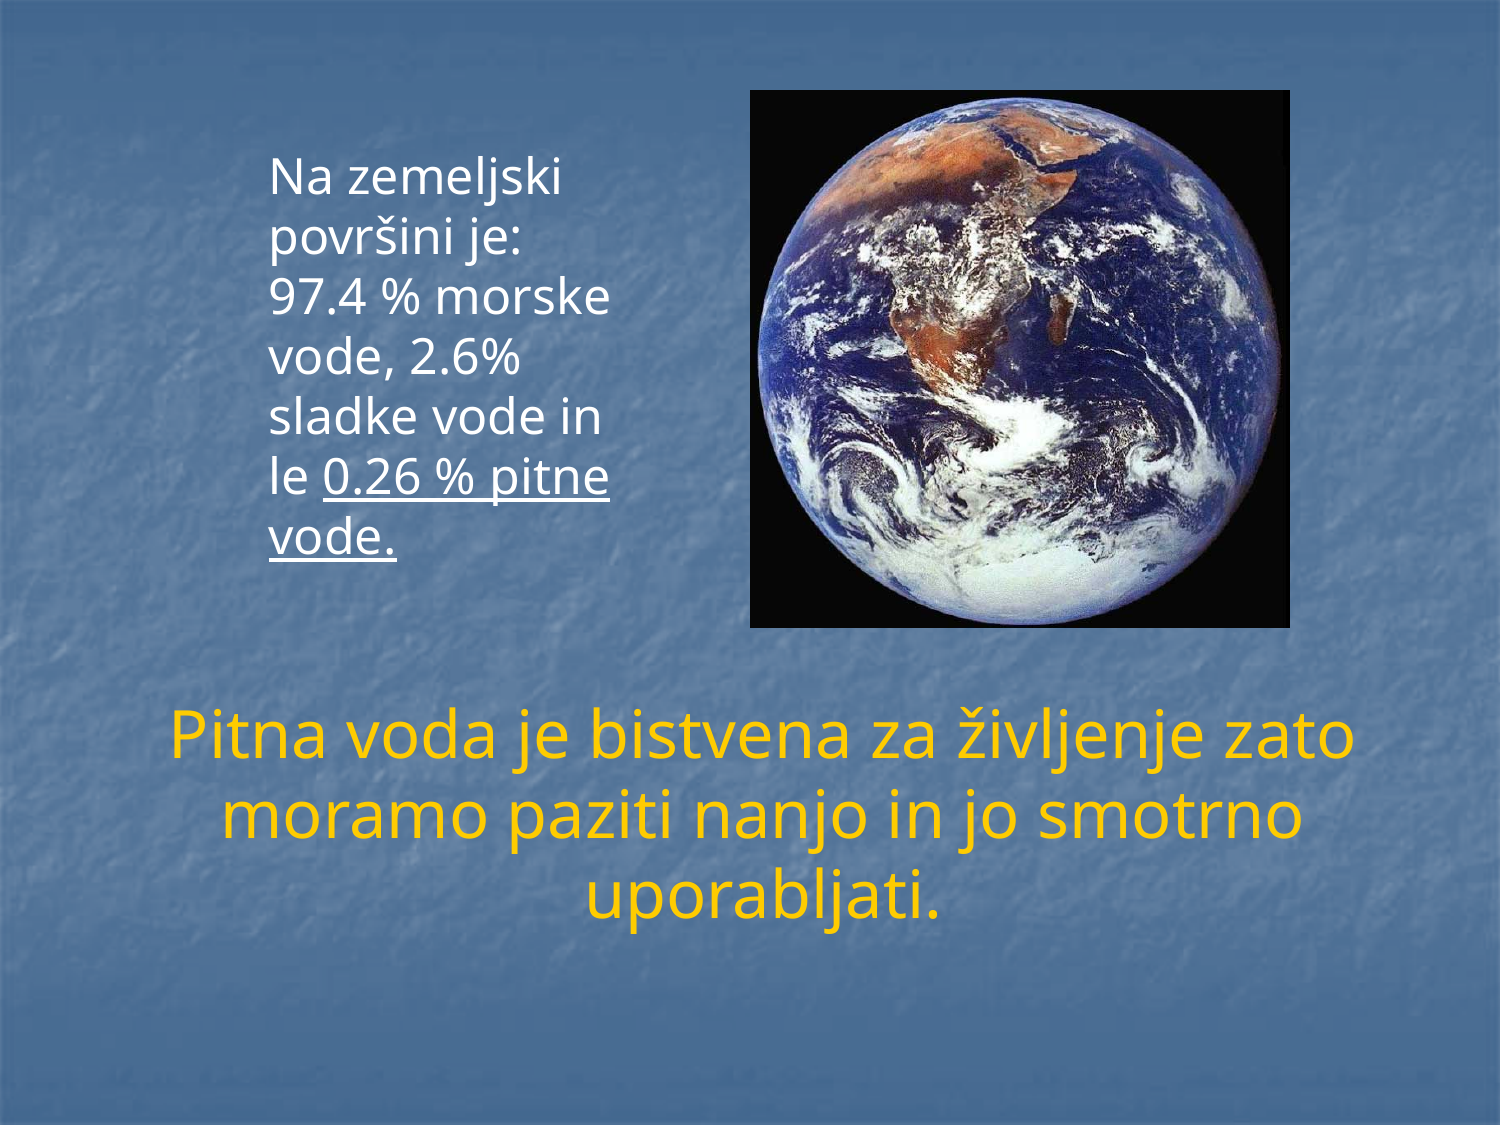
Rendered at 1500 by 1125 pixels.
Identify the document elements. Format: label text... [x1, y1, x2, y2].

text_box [253, 90, 1290, 628]
title Pitna voda je bistvena za življenje zato moramo paziti nanjo in jo smotrno uporabljati. [88, 692, 1439, 1012]
